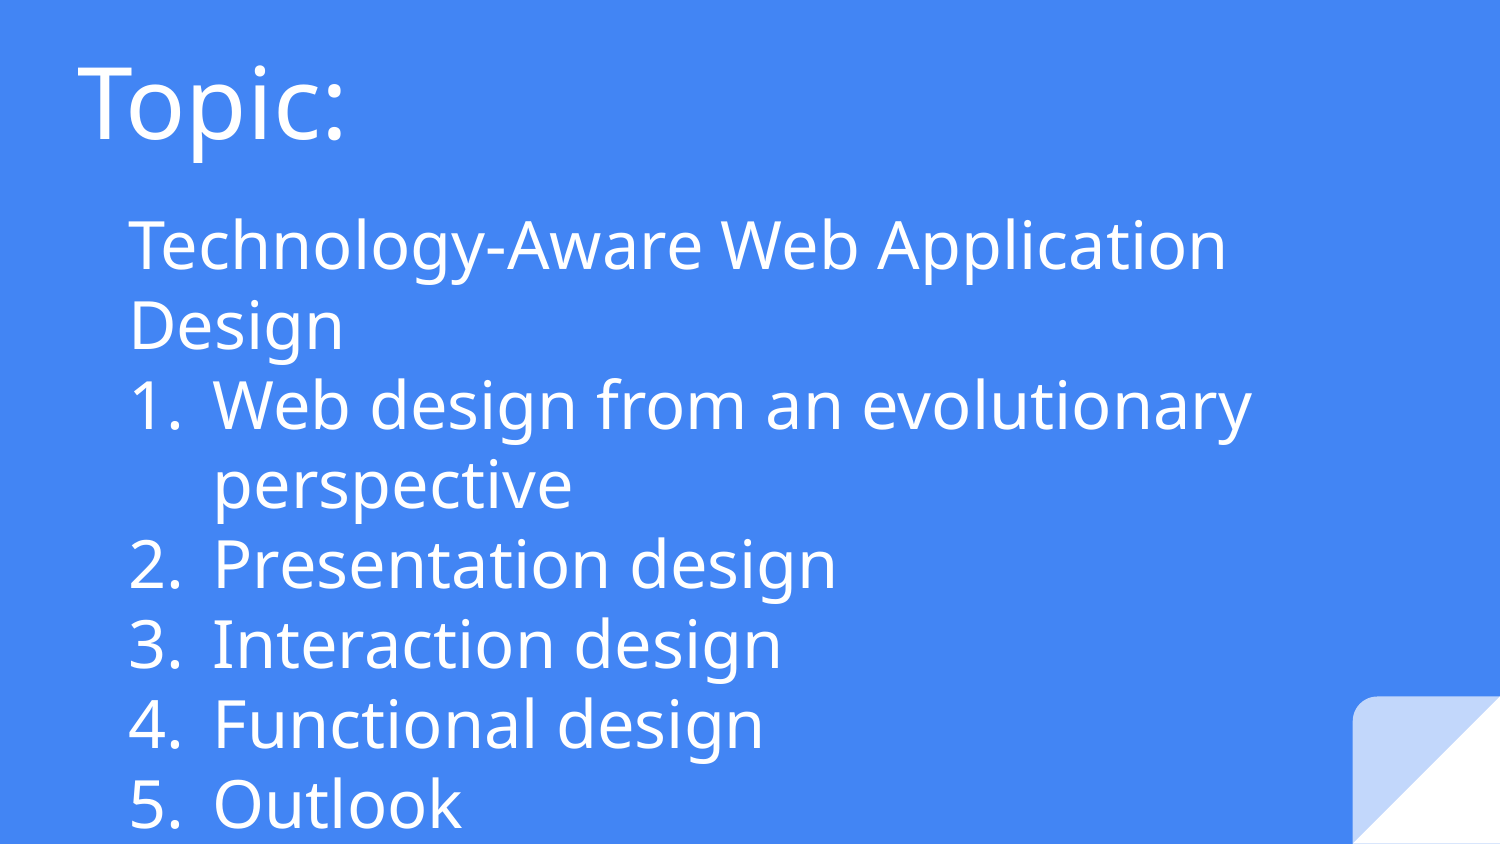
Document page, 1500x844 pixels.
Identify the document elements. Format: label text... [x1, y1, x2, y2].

title Topic: [62, 36, 1411, 175]
subtitle Technology-Aware Web Application Design Web design from an evolutionary perspective Presentation design Interaction design Functional design Outlook [75, 187, 1425, 816]
